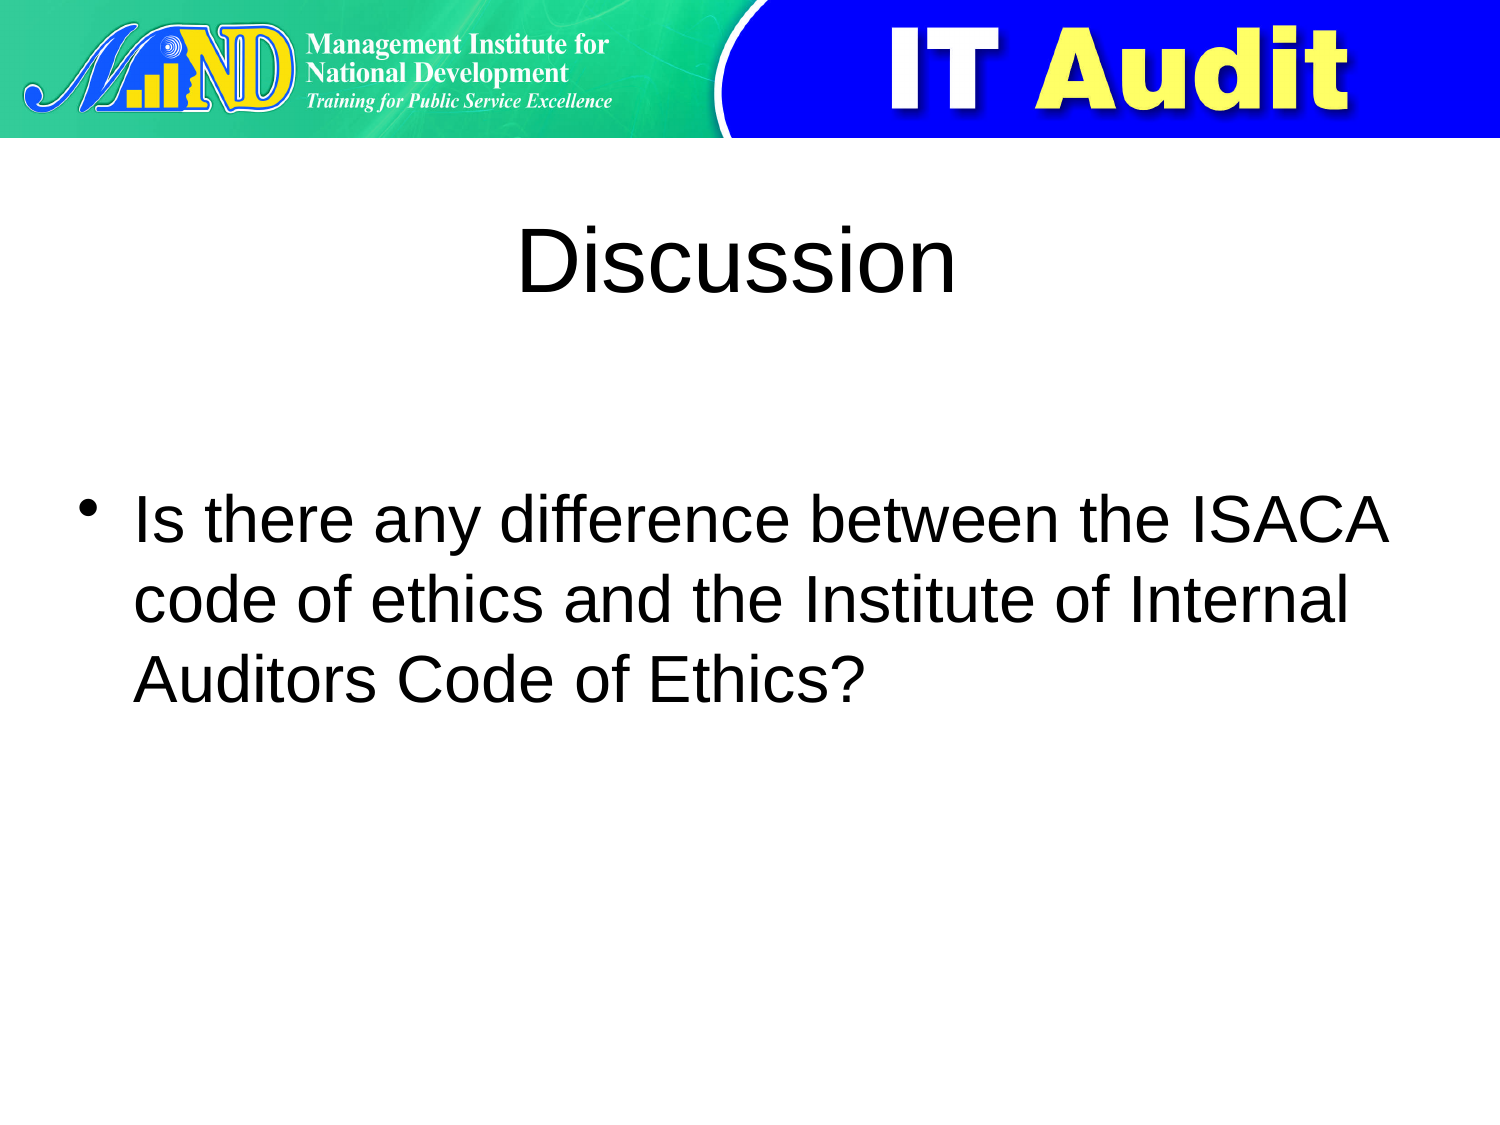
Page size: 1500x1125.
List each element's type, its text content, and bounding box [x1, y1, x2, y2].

list Is there any difference between the ISACA code of ethics and the Institute of Internal Auditors Code of Ethics? [62, 375, 1413, 1093]
title Discussion [62, 187, 1413, 325]
picture [0, 0, 1500, 138]
